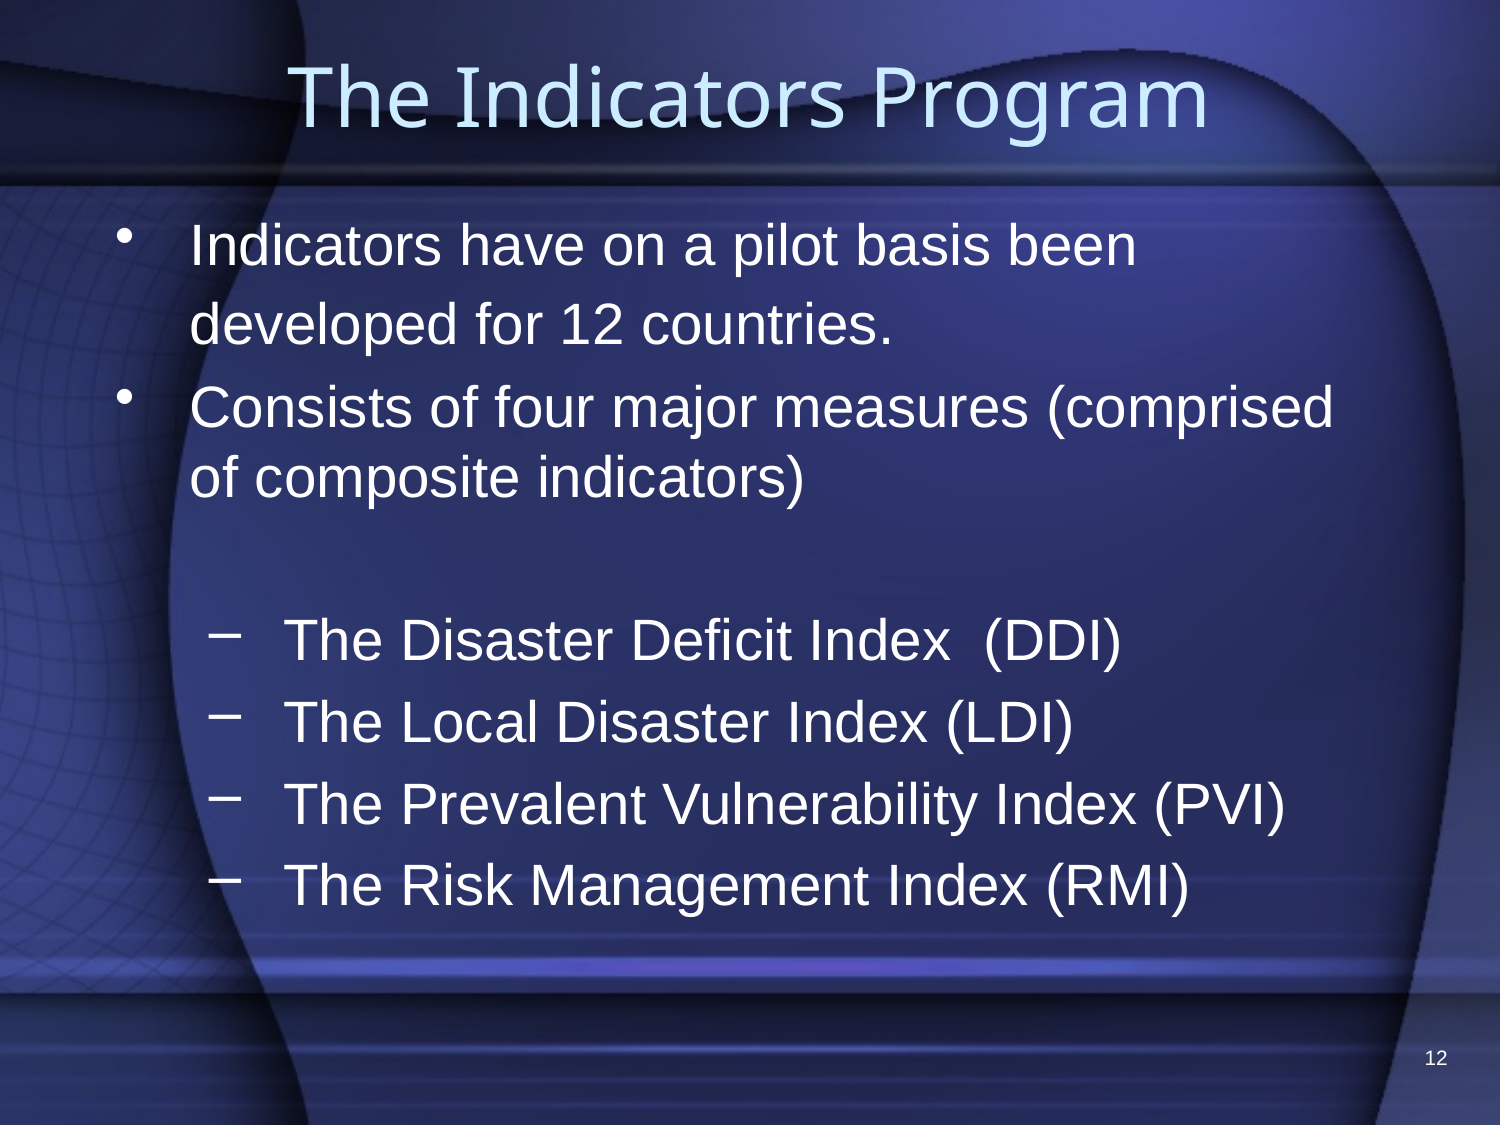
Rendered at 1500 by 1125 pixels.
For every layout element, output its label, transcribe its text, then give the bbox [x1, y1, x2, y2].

slide_number 12 [1149, 1037, 1463, 1101]
title The Indicators Program [112, 37, 1388, 151]
list Indicators have on a pilot basis been developed for 12 countries. Consists of four major measures (comprised of composite indicators) The Disaster Deficit Index (DDI) The Local Disaster Index (LDI) The Prevalent Vulnerability Index (PVI) The Risk Management Index (RMI) [99, 199, 1376, 1038]
picture [0, 0, 1500, 1125]
